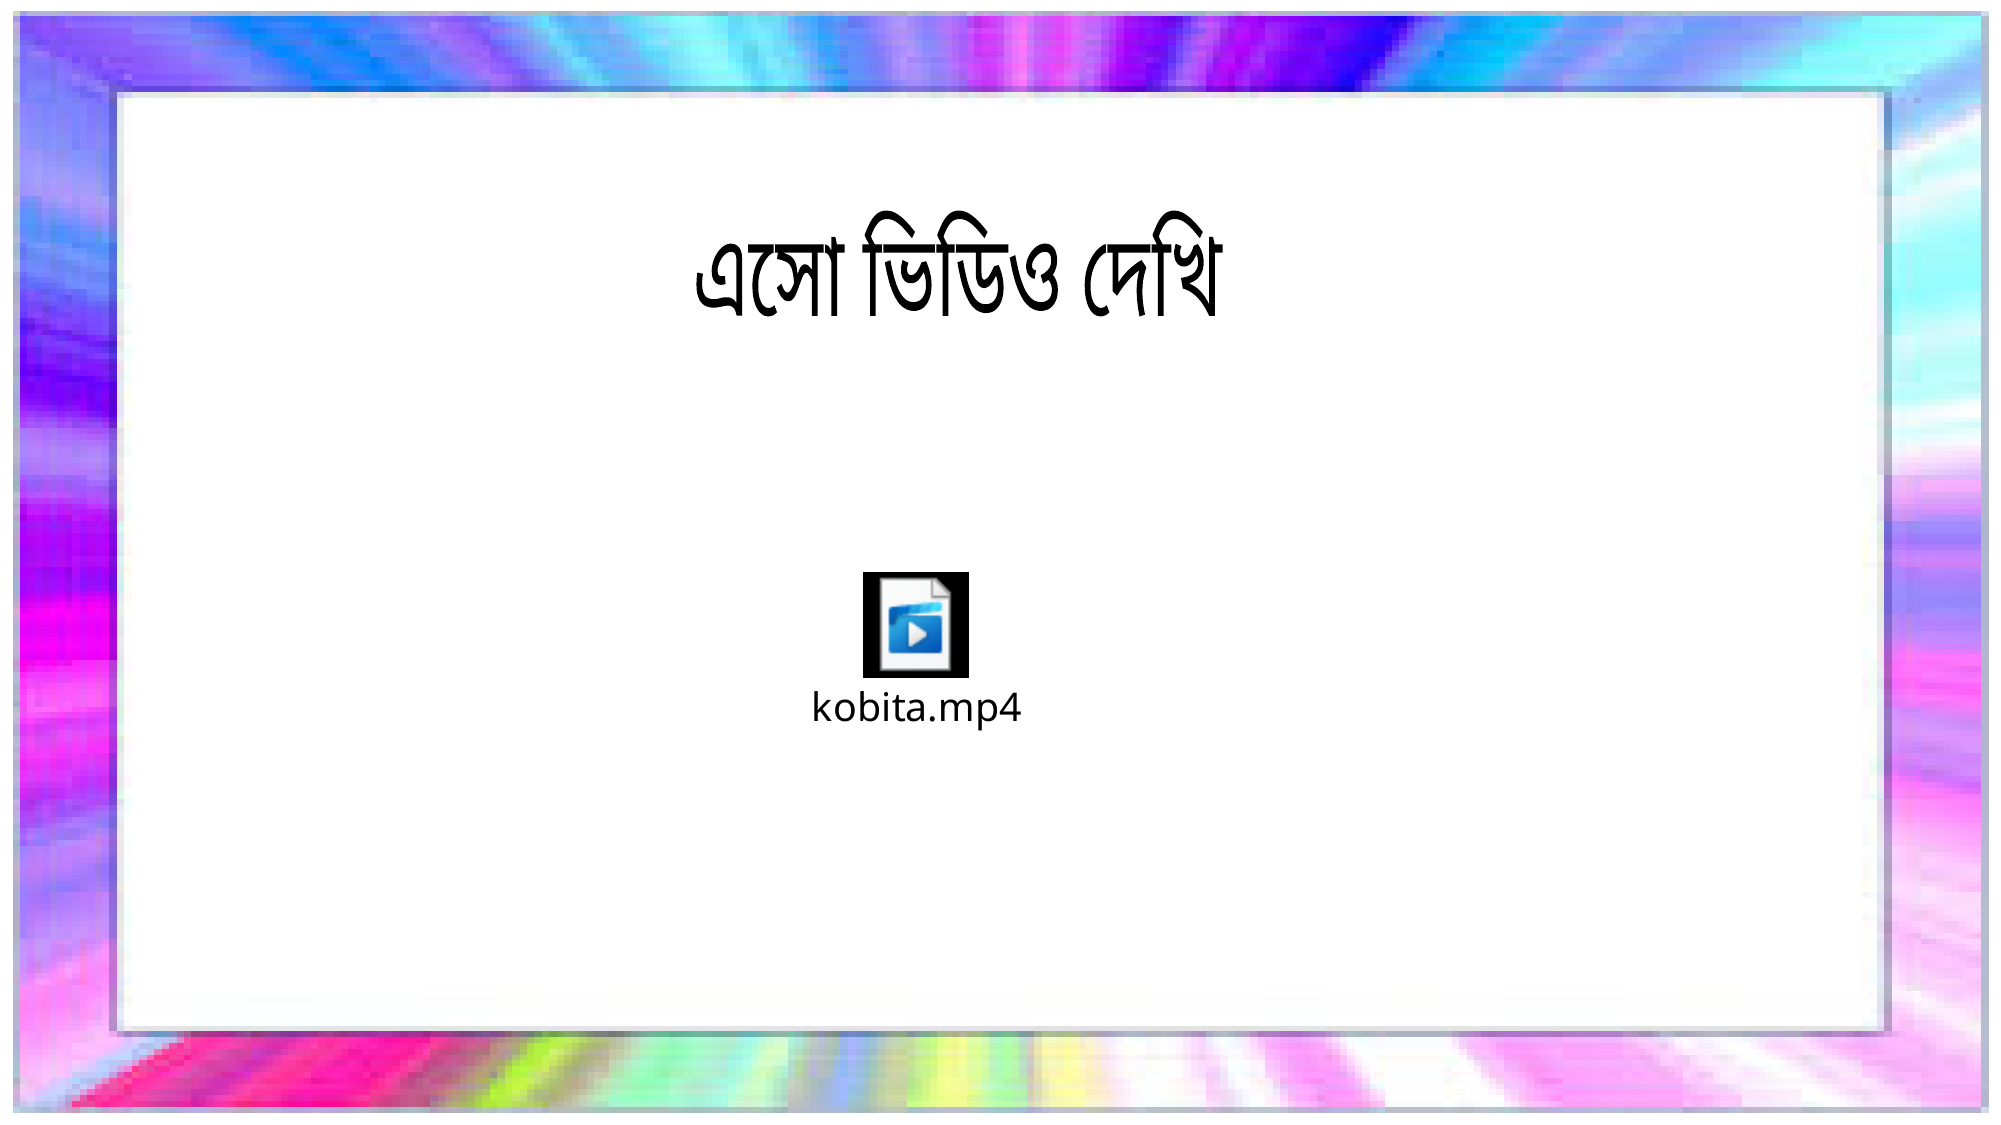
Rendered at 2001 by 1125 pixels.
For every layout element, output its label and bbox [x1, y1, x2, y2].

text_box [791, 572, 1041, 752]
picture [13, 11, 1989, 1113]
